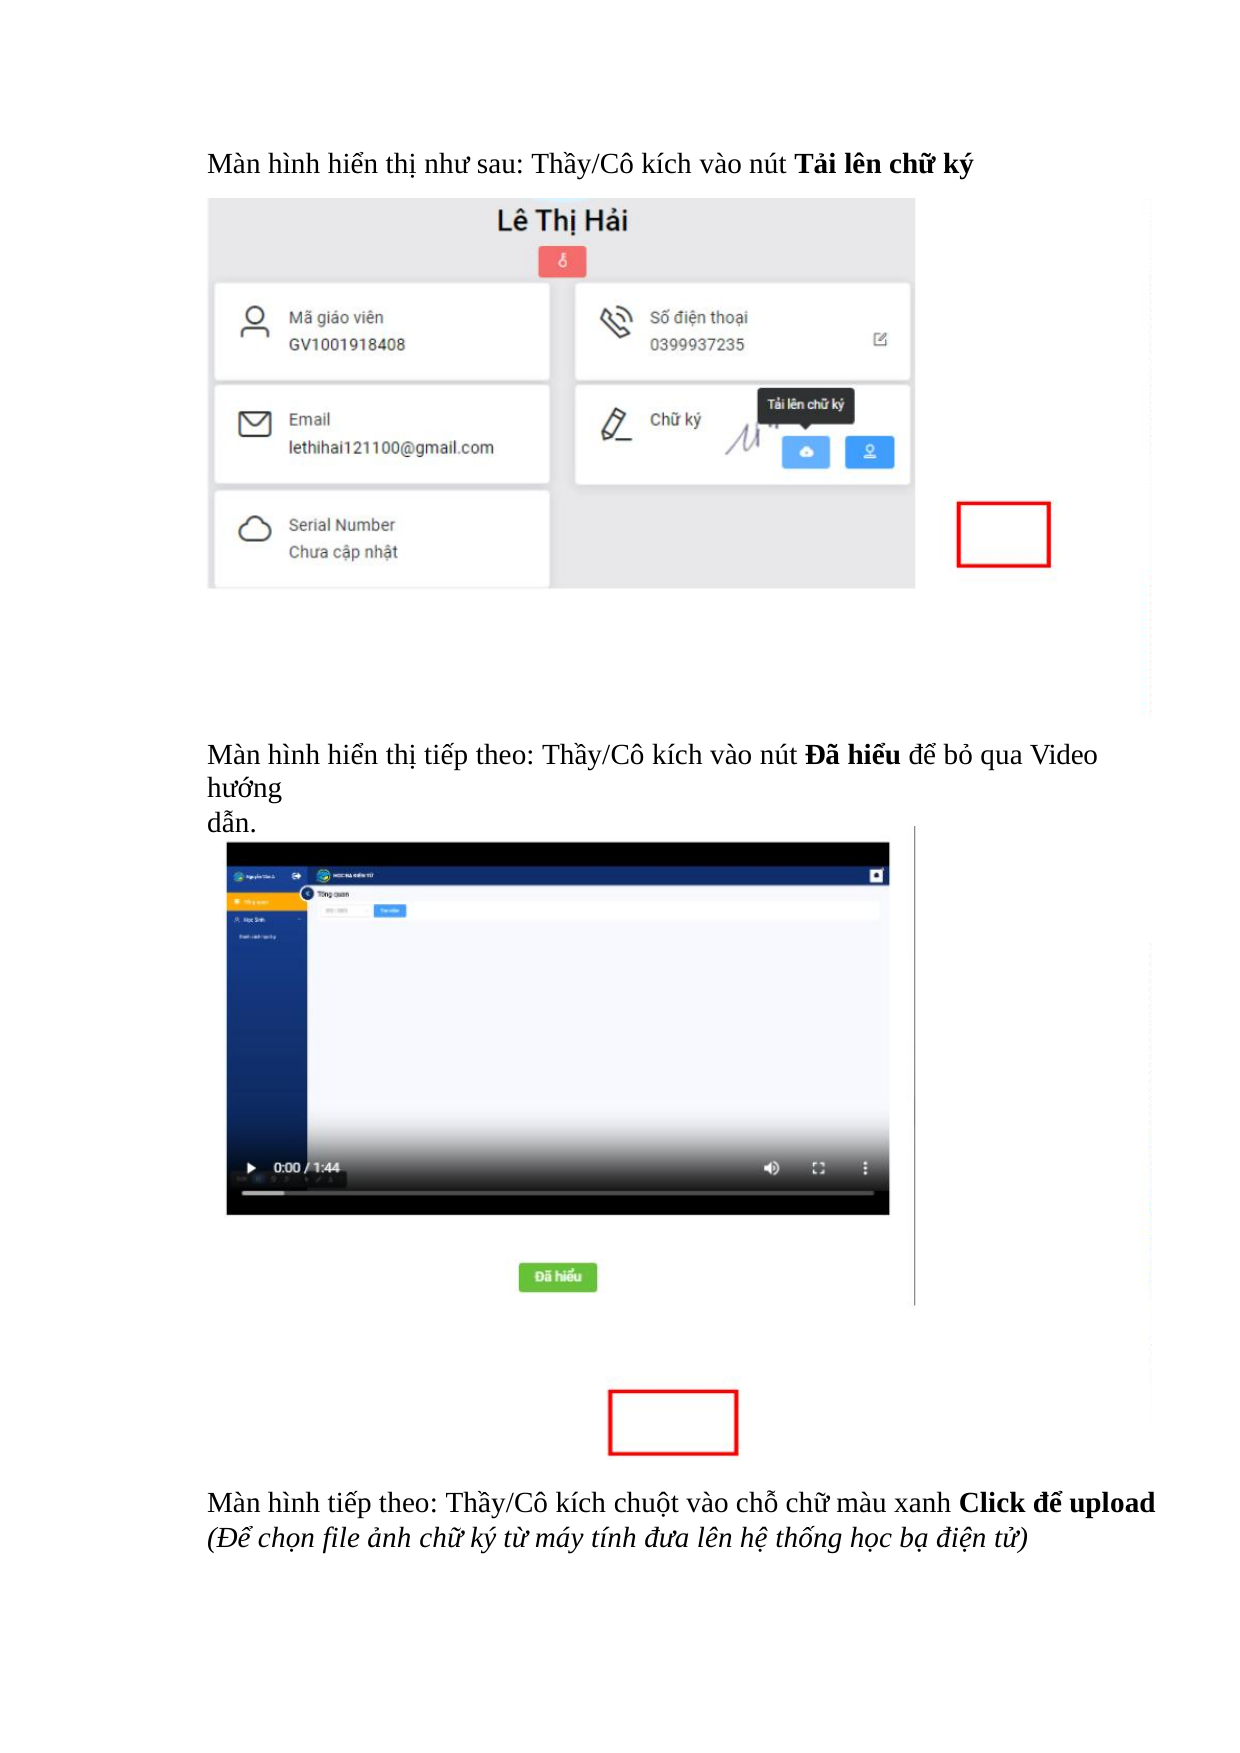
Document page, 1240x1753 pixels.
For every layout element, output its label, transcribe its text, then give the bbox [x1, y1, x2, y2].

text_box Màn hình hiển thị như sau: Thầy/Cô kích vào nút Tải lên chữ ký [207, 146, 994, 180]
text_box Màn hình hiển thị tiếp theo: Thầy/Cô kích vào nút Đã hiểu để bỏ qua Video hướng dẫn. [206, 738, 1177, 839]
text_box Màn hình tiếp theo: Thầy/Cô kích chuột vào chỗ chữ màu xanh Click để upload (Để chọn file ảnh chữ ký từ máy tính đưa lên hệ thống học bạ điện tử) [207, 1485, 1175, 1554]
text_box [206, 839, 1152, 1465]
text_box [206, 198, 1152, 718]
